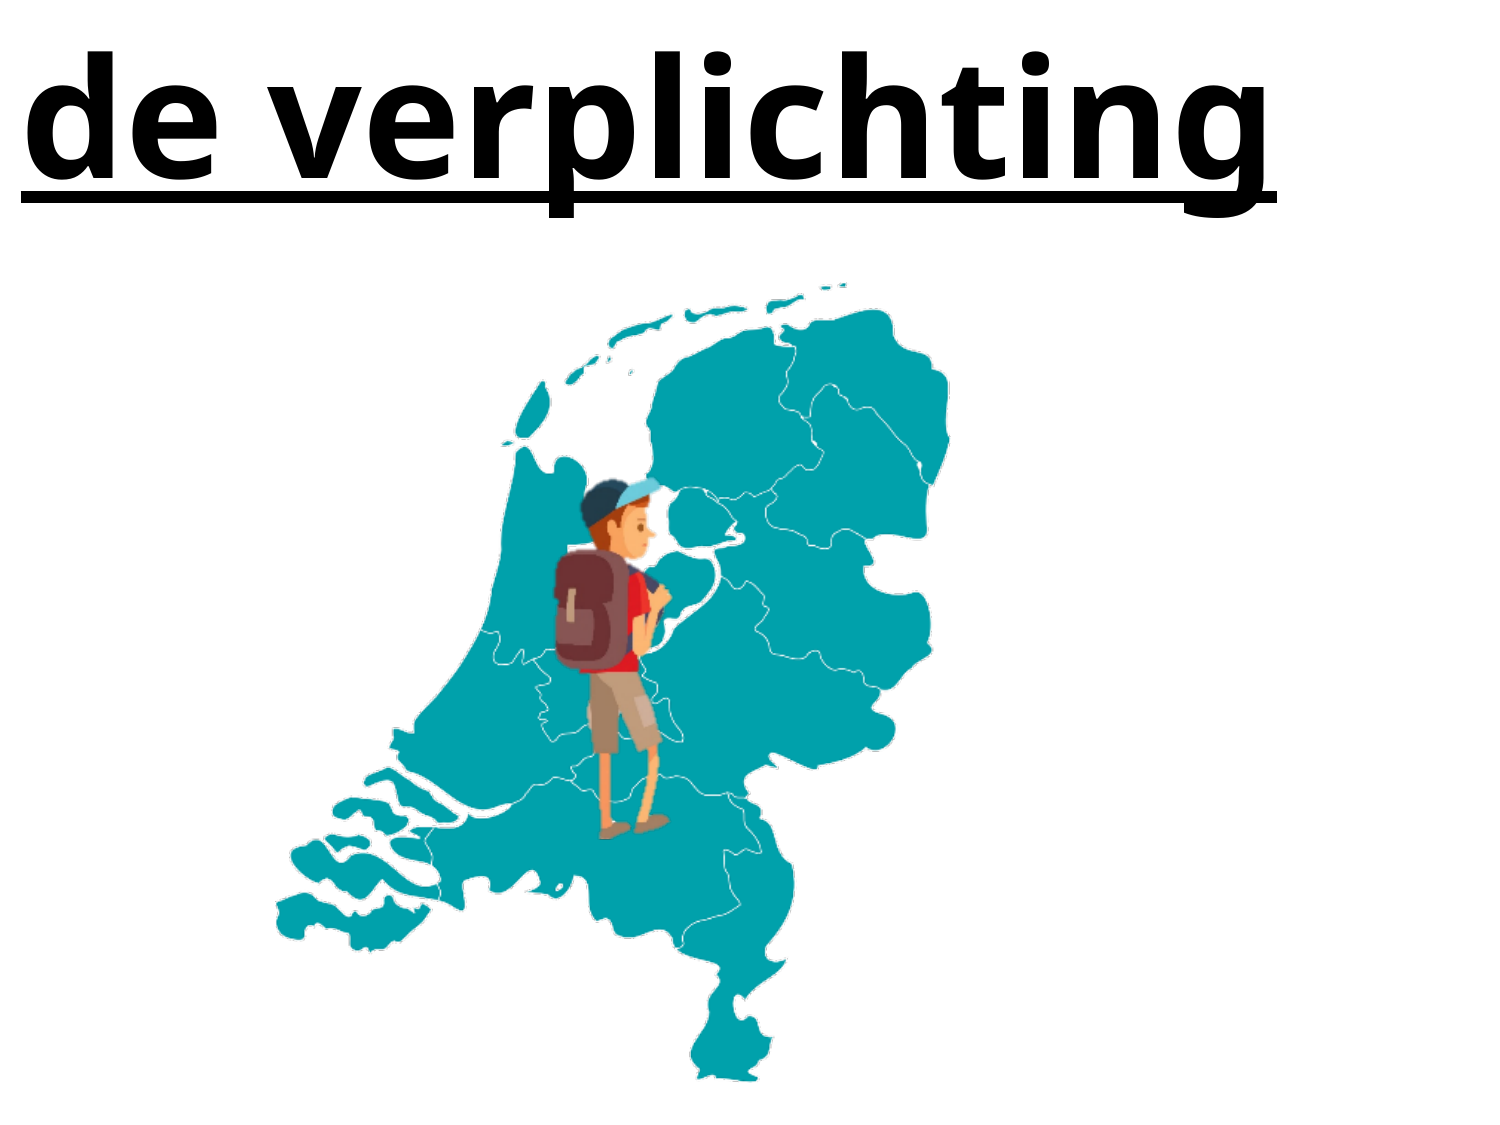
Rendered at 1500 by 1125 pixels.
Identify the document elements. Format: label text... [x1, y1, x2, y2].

picture [275, 282, 951, 1084]
text_box de verplichting [5, 4, 1500, 219]
